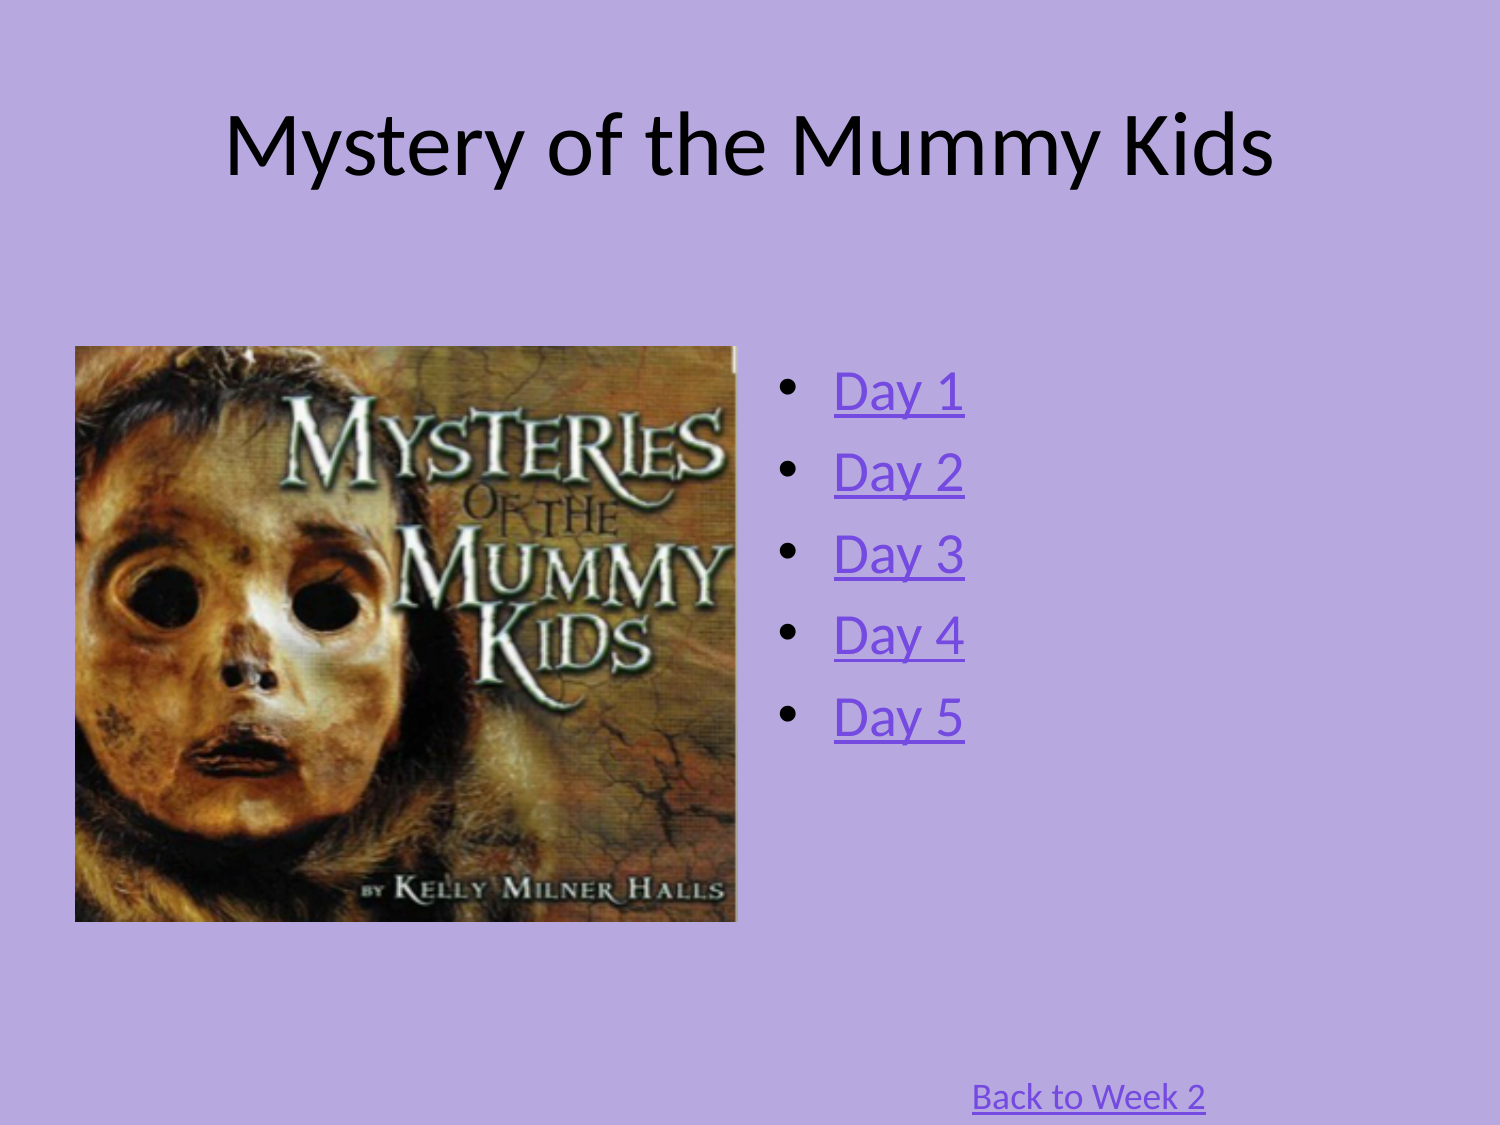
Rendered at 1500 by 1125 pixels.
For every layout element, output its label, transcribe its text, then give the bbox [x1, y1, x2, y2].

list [74, 262, 738, 1006]
text_box Back to Week 2 [957, 1064, 1222, 1125]
title Mystery of the Mummy Kids [75, 45, 1425, 233]
list Day 1 Day 2 Day 3 Day 4 Day 5 [762, 262, 1425, 1005]
